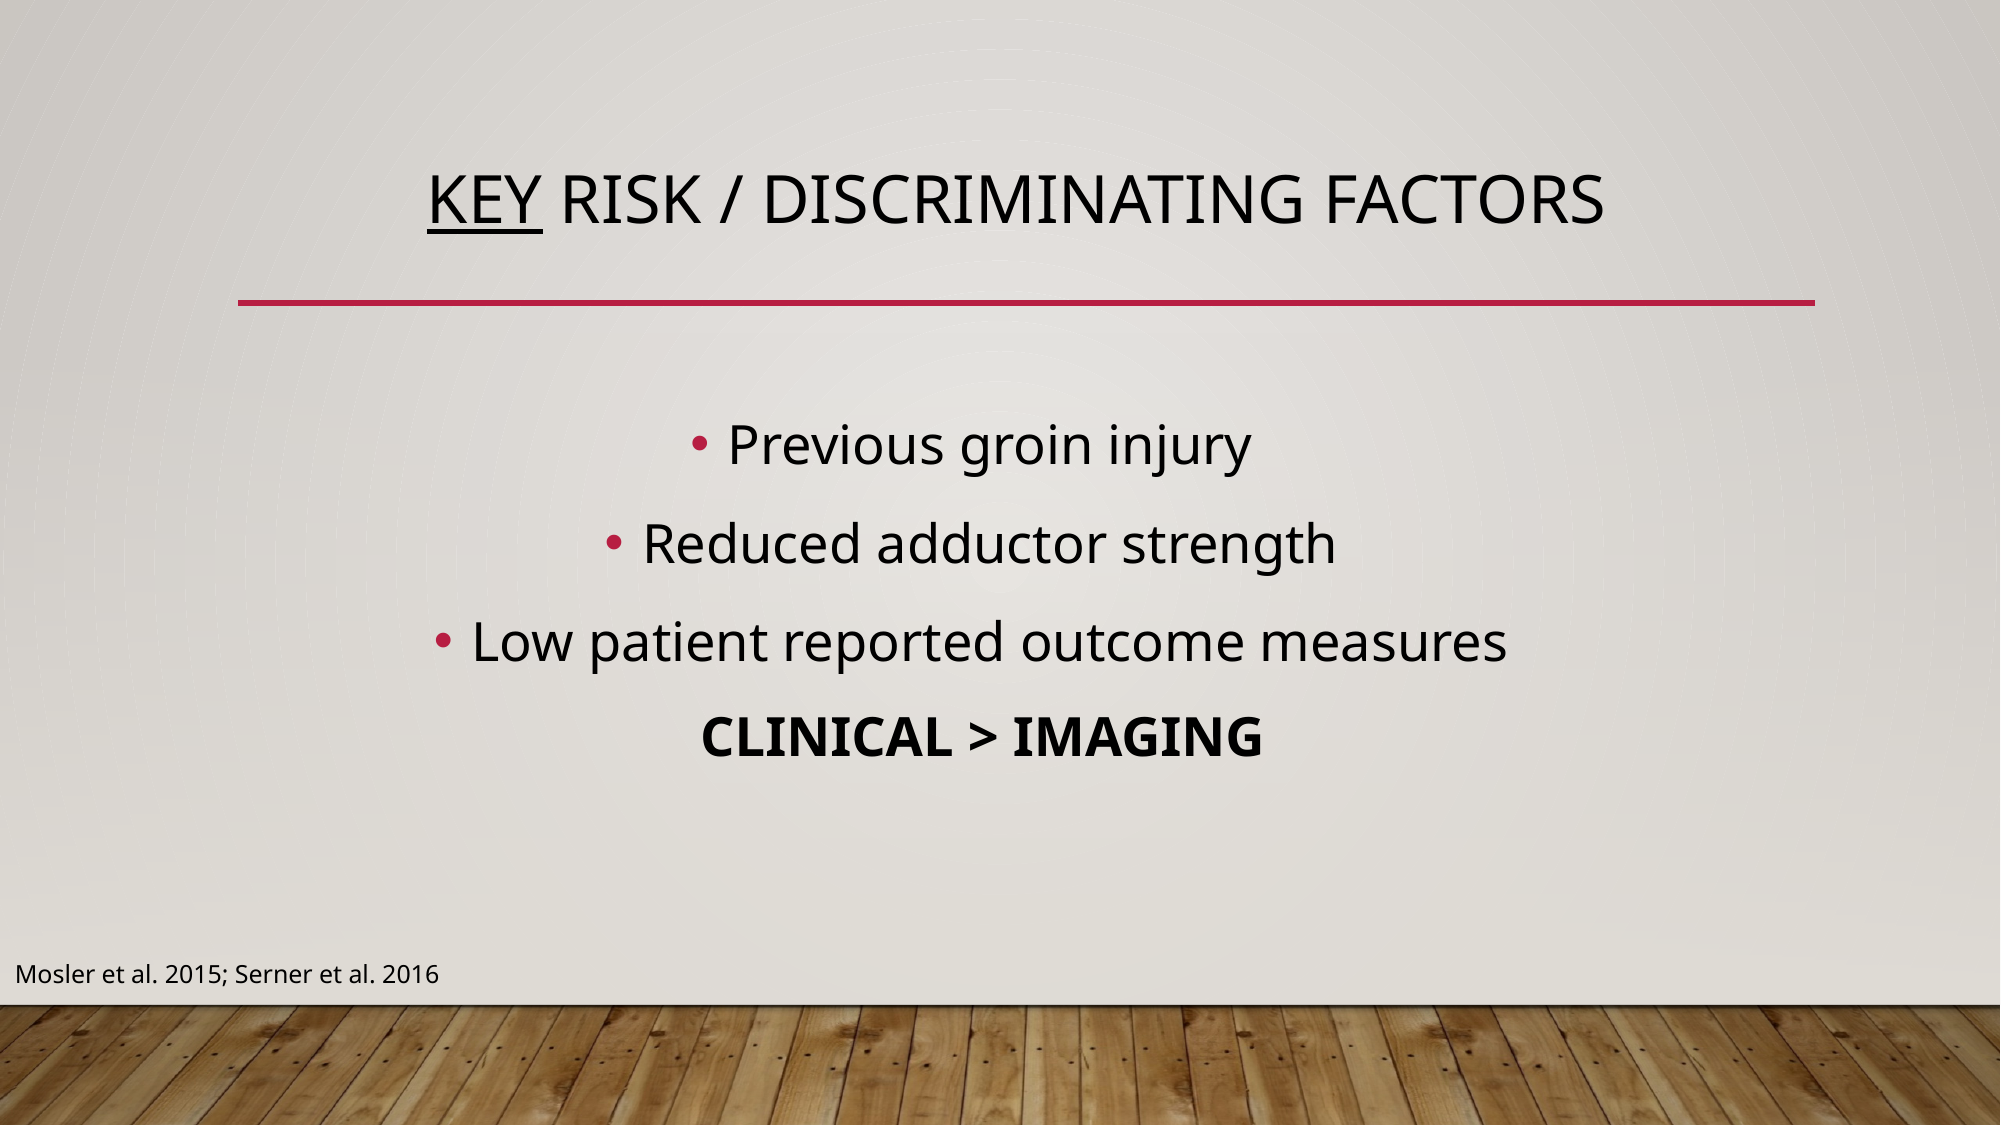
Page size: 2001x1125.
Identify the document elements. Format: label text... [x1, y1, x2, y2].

text_box Mosler et al. 2015; Serner et al. 2016 [0, 951, 567, 997]
title Key RISK / discriminating factors [238, 158, 1814, 331]
picture [0, 1005, 2000, 1125]
list Previous groin injury Reduced adductor strength Low patient reported outcome measures [191, 389, 1767, 736]
text_box CLINICAL > IMAGING [685, 694, 1352, 775]
